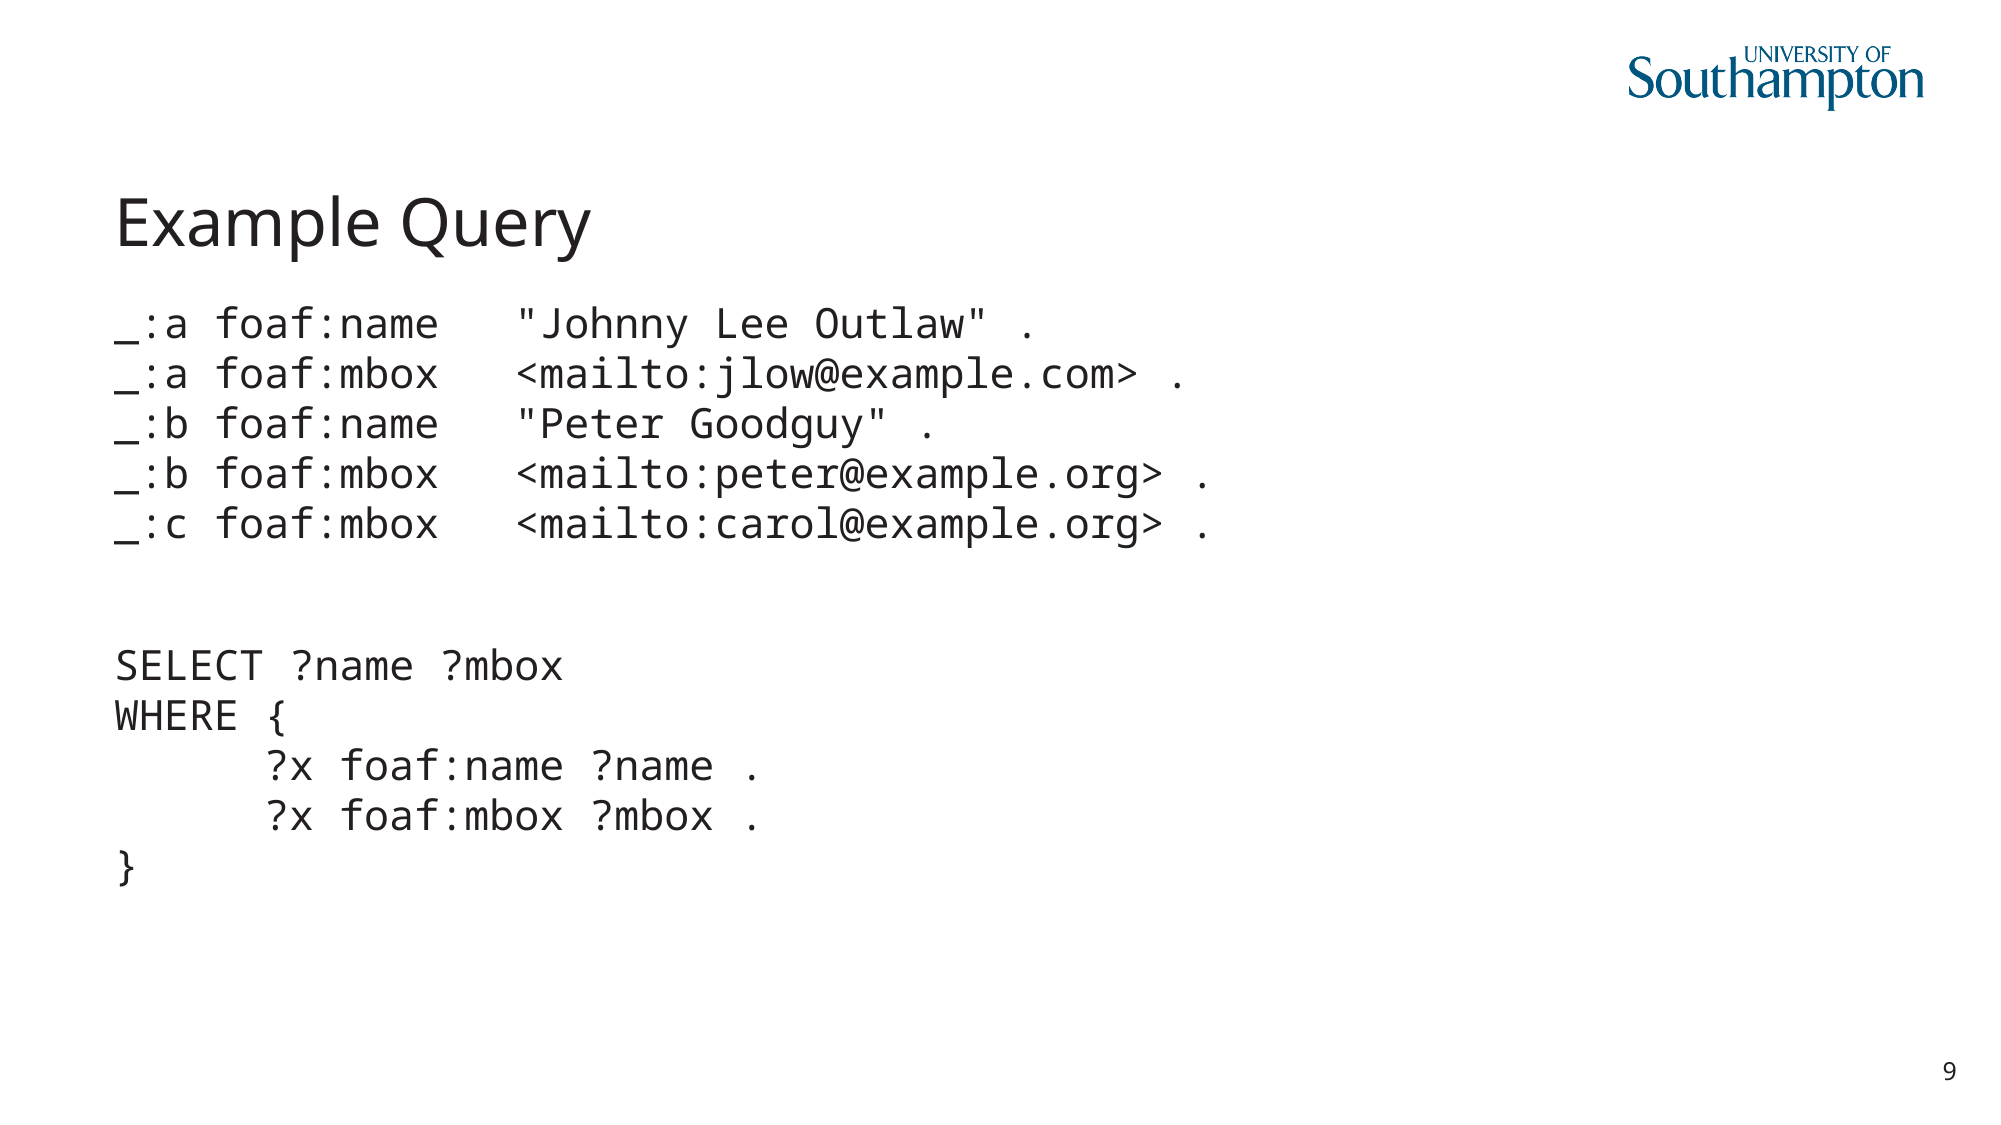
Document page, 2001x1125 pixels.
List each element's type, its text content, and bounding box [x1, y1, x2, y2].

title Example Query [102, 113, 1898, 268]
picture [1629, 46, 1924, 111]
picture [1629, 71, 1648, 95]
picture [1869, 48, 1877, 60]
list _:a foaf:name "Johnny Lee Outlaw" . _:a foaf:mbox <mailto:jlow@example.com> . _:b foaf:name "Peter Goodguy" . _:b foaf:mbox <mailto:peter@example.org> . _:c foaf:mbox <mailto:carol@example.org> . SELECT ?name ?mbox WHERE { ?x foaf:name ?name . ?x foaf:mbox ?mbox . } [102, 290, 1898, 1024]
